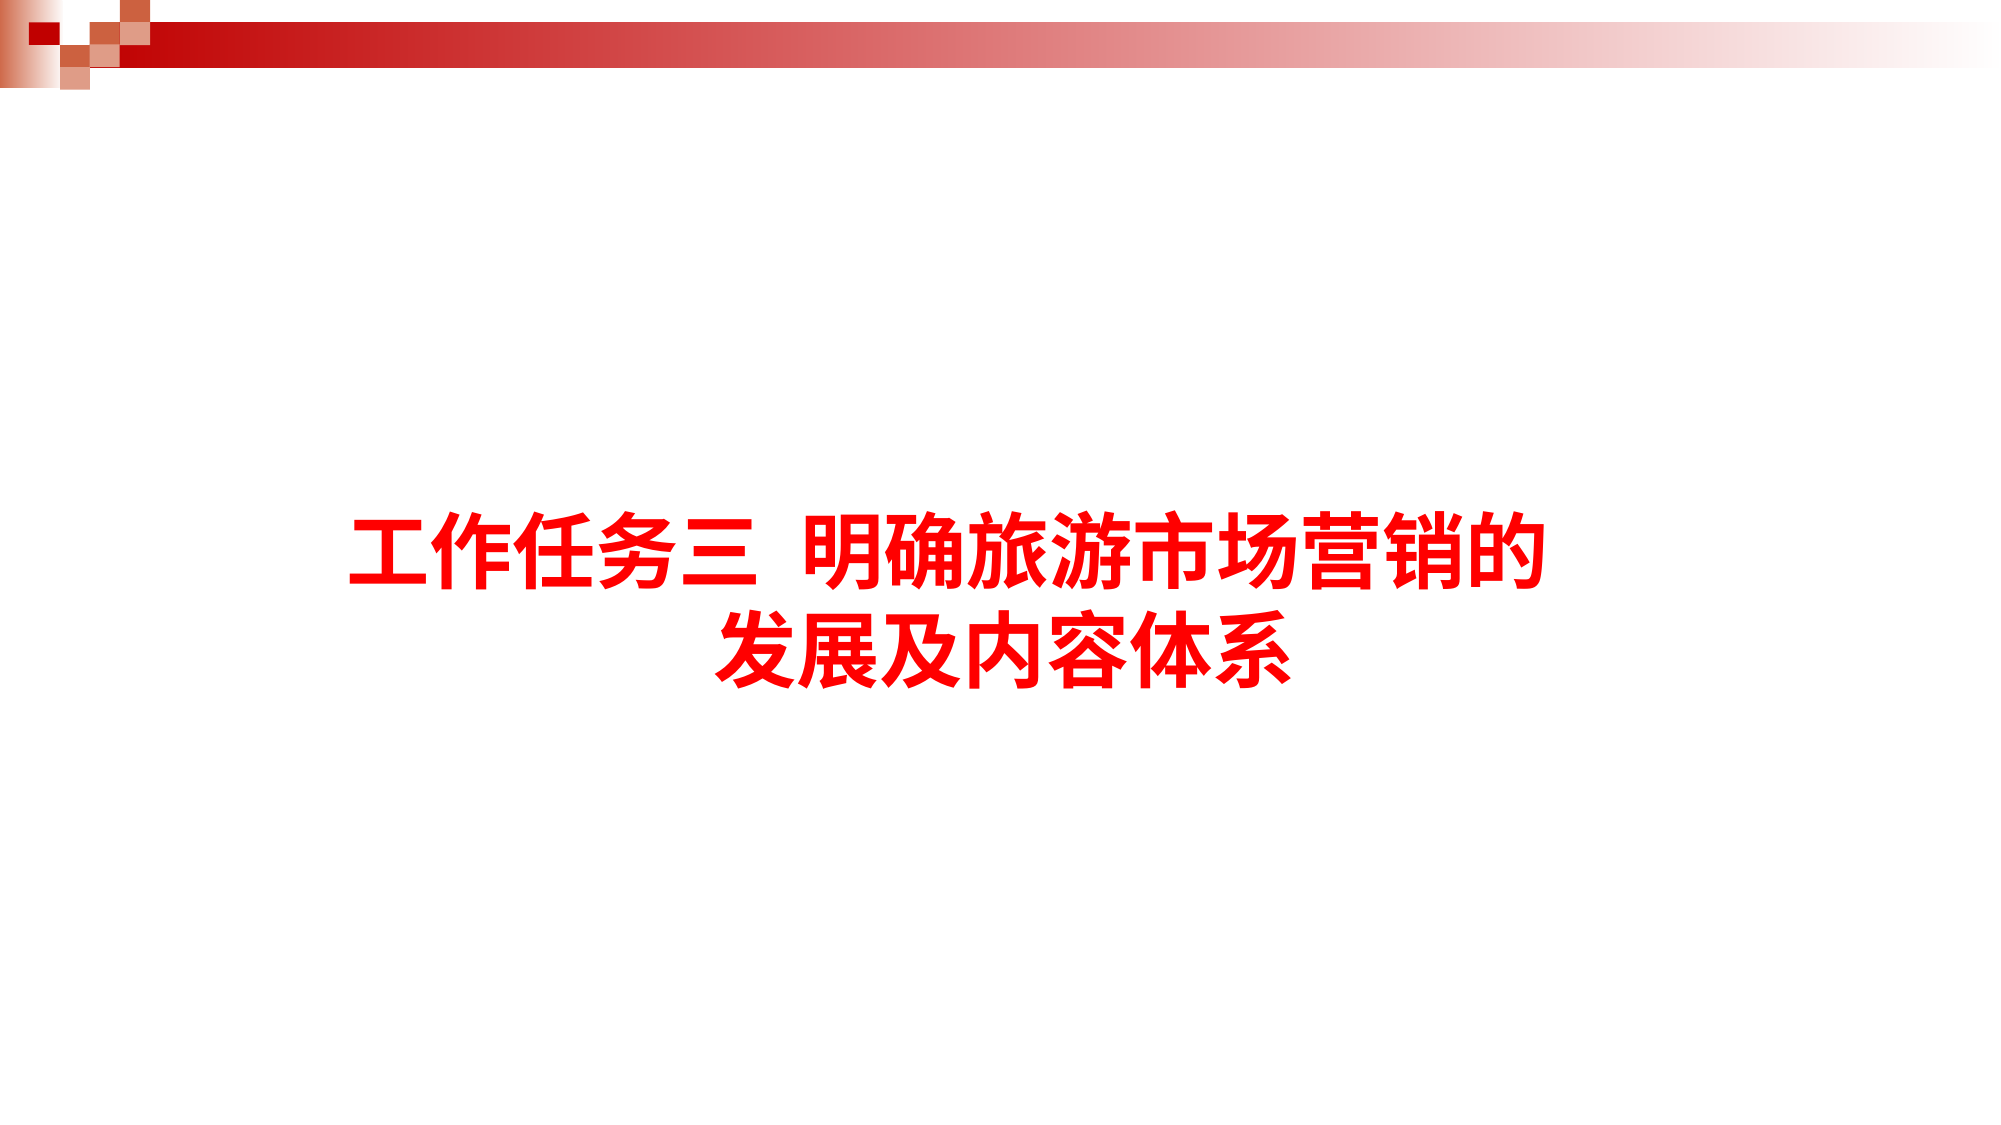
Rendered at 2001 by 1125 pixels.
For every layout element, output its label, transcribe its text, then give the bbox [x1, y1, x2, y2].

text_box 工作任务三 明确旅游市场营销的 发展及内容体系 [329, 491, 1661, 706]
